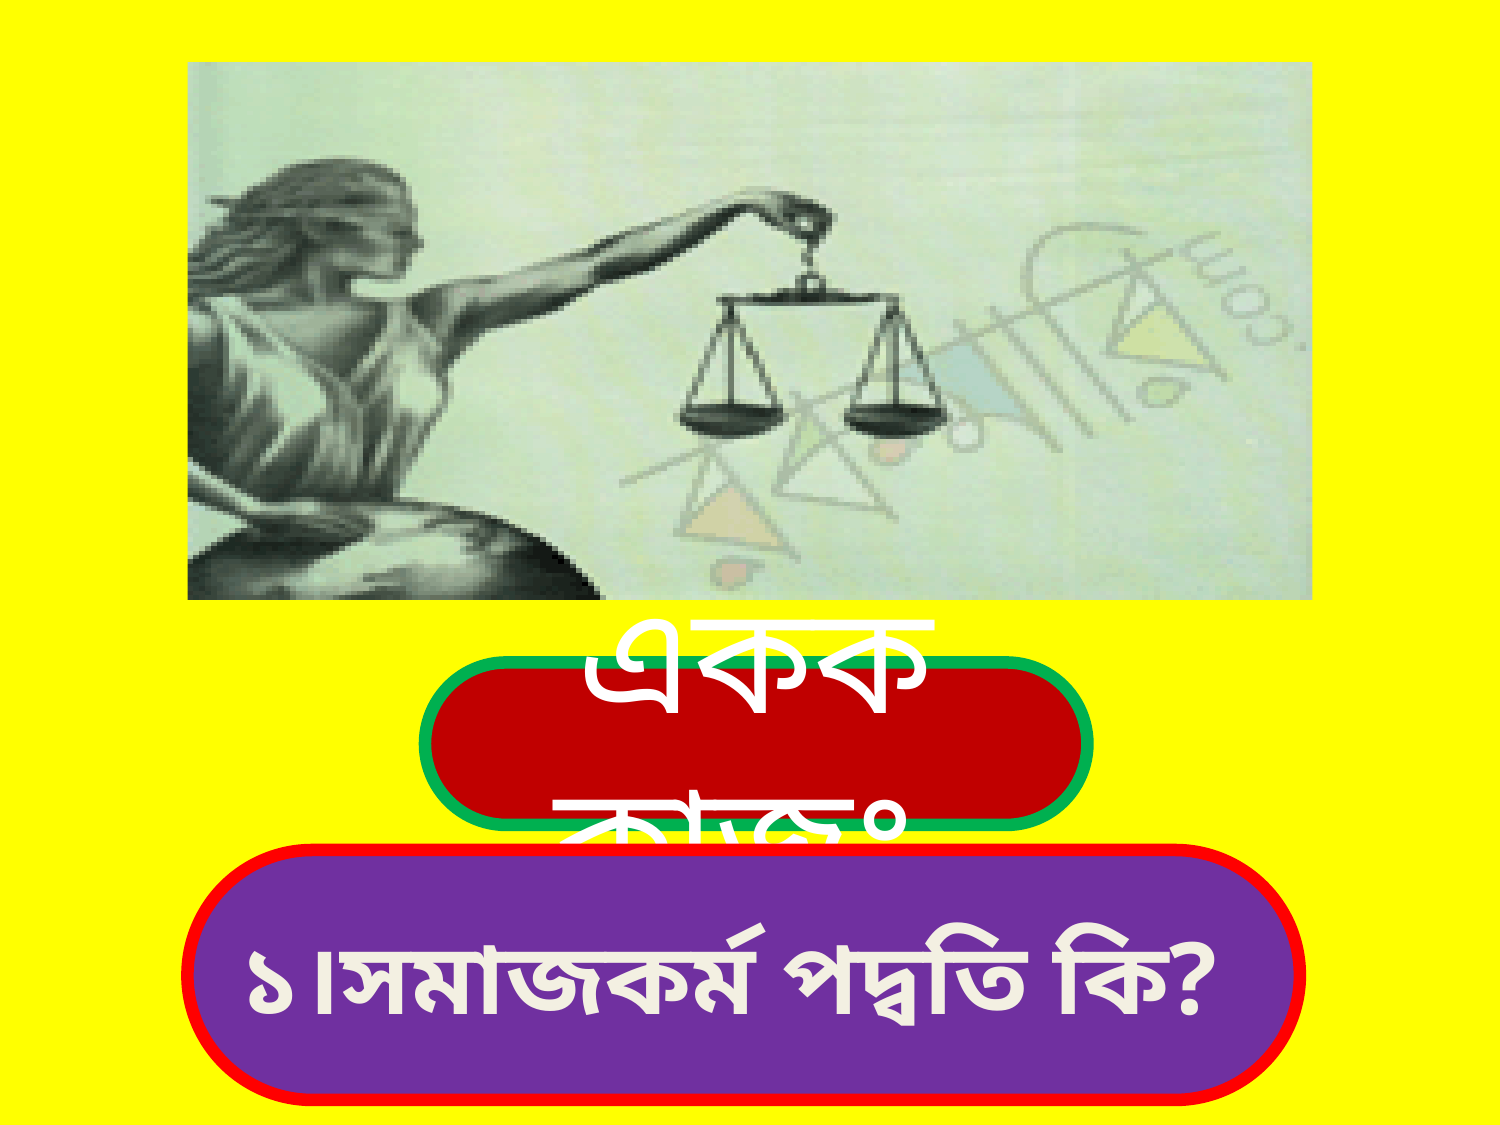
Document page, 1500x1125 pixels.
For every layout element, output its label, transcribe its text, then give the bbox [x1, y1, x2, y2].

text_box একক কাজঃ [422, 660, 1090, 828]
text_box ১।সমাজকর্ম পদ্বতি কি? [185, 847, 1303, 1103]
picture [187, 62, 1313, 601]
